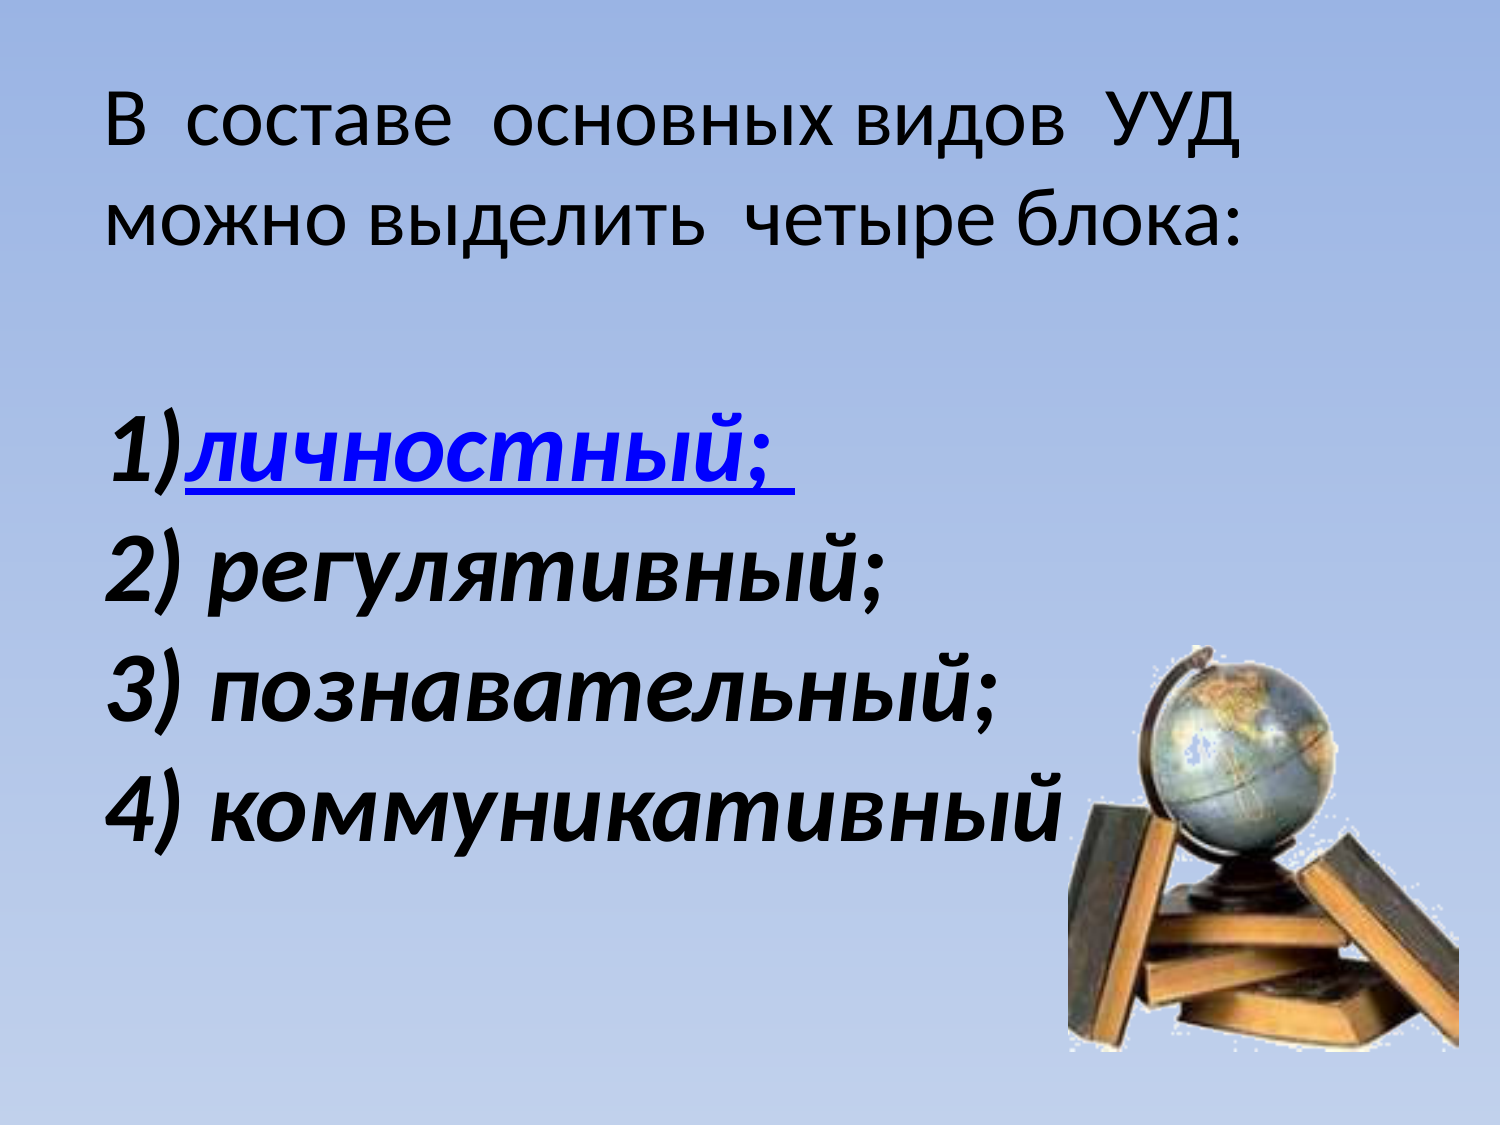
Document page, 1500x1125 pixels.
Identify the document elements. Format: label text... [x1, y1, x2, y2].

picture [1068, 644, 1459, 1052]
text_box В составе основных видов УУД можно выделить четыре блока: личностный; регулятивный; 3) познавательный; 4) коммуникативный [88, 54, 1388, 869]
